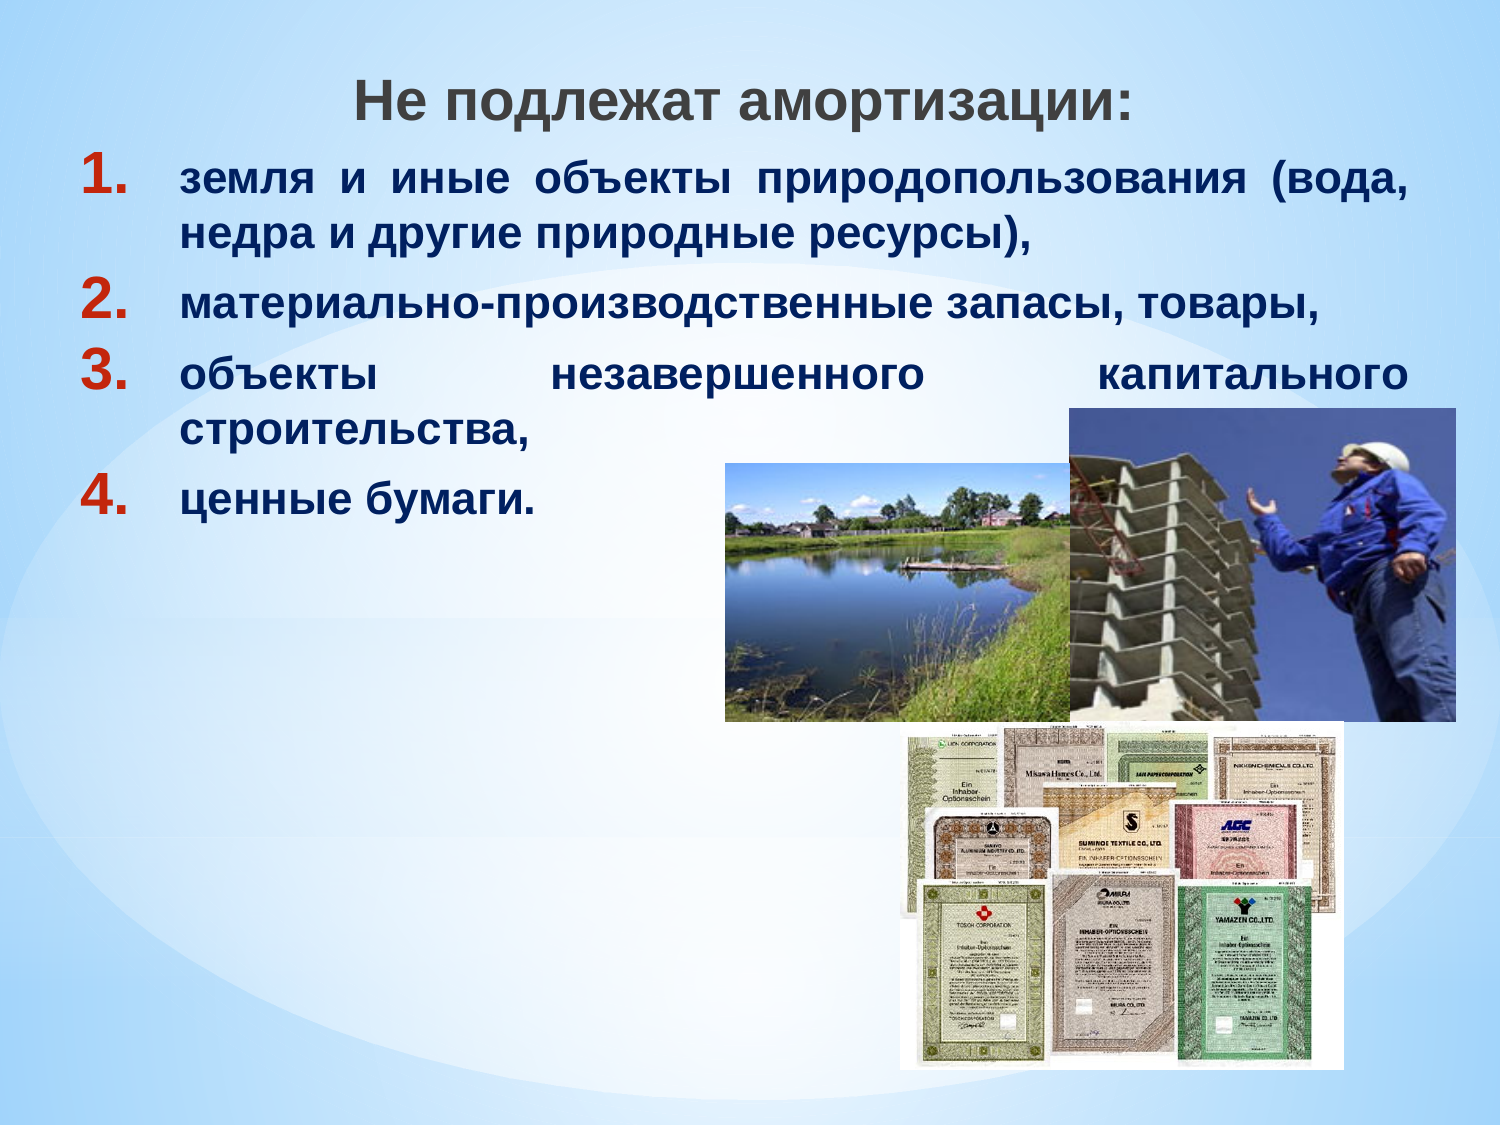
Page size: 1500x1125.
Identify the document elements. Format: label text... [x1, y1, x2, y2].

picture [725, 408, 1456, 1070]
list Не подлежат амортизации: земля и иные объекты природопользования (вода, недра и другие природные ресурсы), материально-производственные запасы, товары, объекты незавершенного капитального строительства, ценные бумаги. [64, 54, 1425, 1070]
